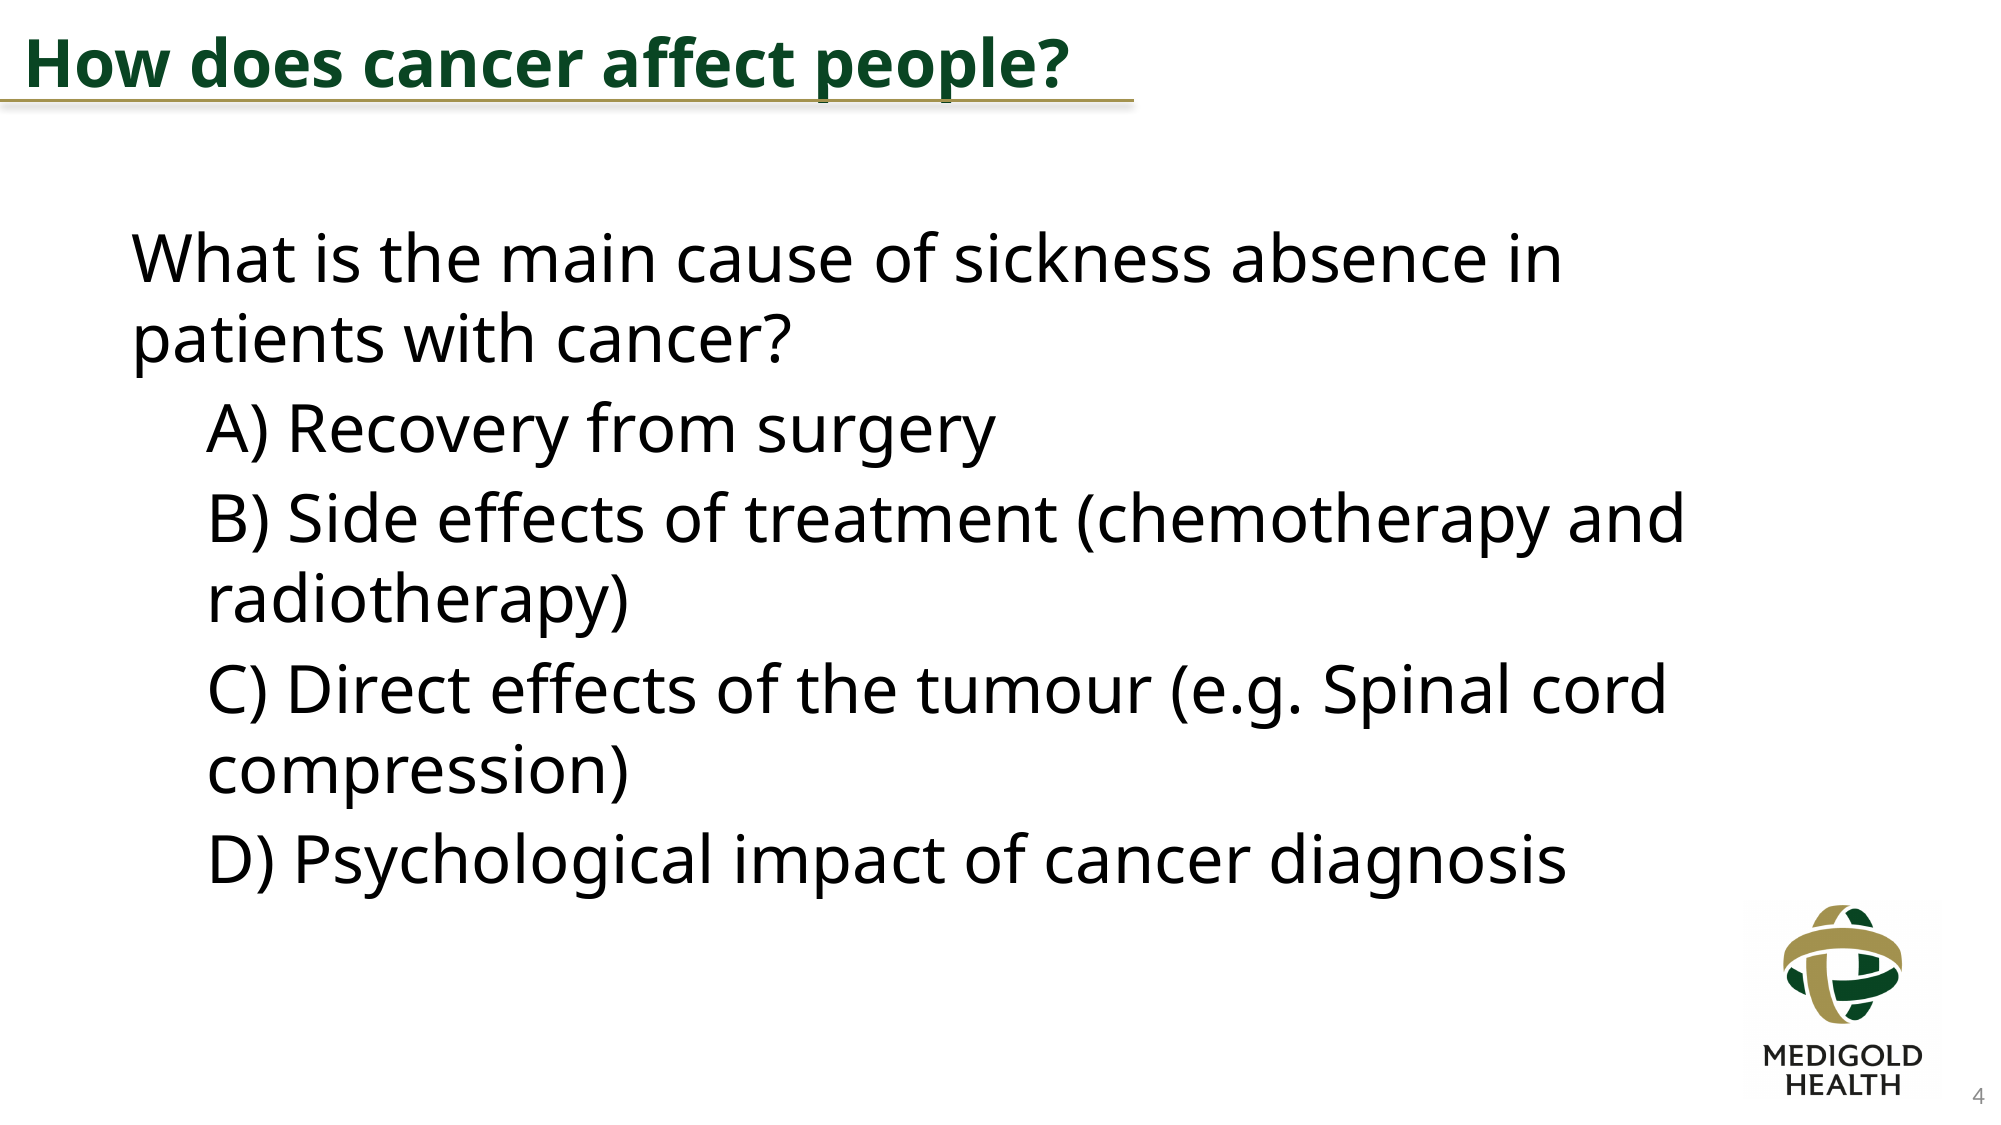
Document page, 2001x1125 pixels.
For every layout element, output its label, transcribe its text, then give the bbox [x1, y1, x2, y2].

slide_number 4 [1550, 1065, 2000, 1125]
text_box What is the main cause of sickness absence in patients with cancer? A) Recovery from surgery B) Side effects of treatment (chemotherapy and radiotherapy) C) Direct effects of the tumour (e.g. Spinal cord compression) D) Psychological impact of cancer diagnosis [116, 208, 1842, 922]
text_box How does cancer affect people? [8, 13, 1367, 108]
picture [1743, 900, 1942, 1065]
